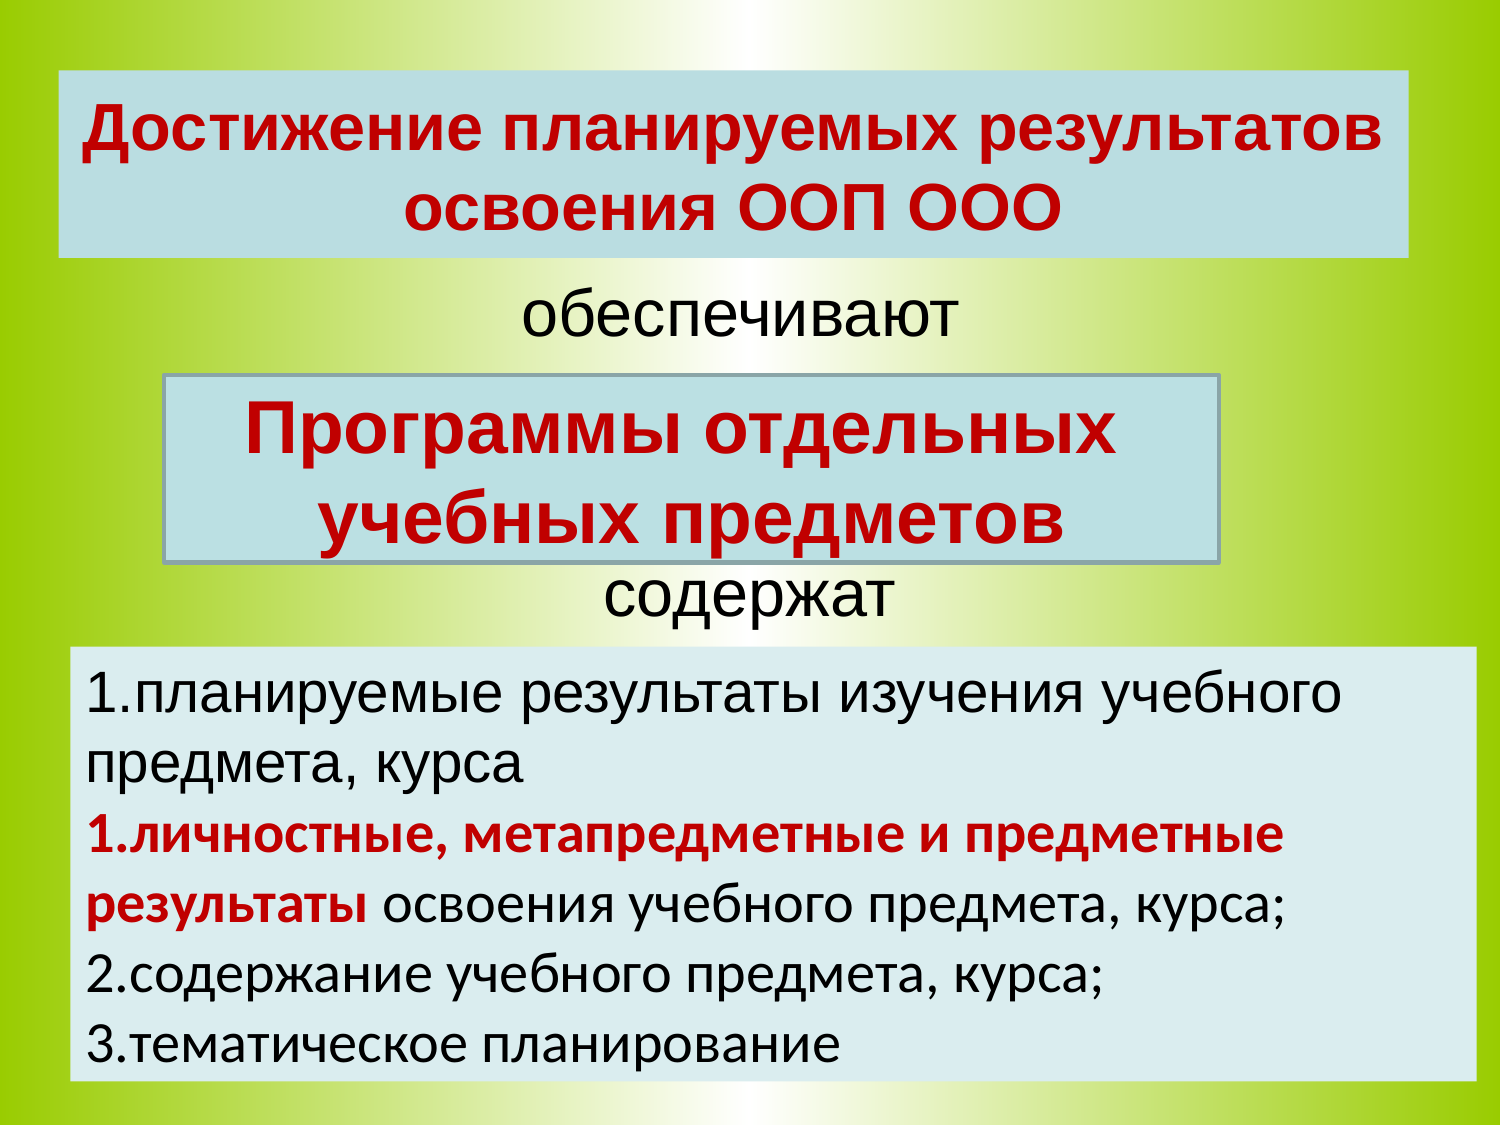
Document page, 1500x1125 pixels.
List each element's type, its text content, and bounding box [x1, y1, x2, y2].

text_box Программы отдельных учебных предметов [162, 373, 1221, 565]
list обеспечивают содержат [75, 262, 1425, 646]
text_box 1.планируемые результаты изучения учебного предмета, курса личностные, метапредметные и предметные результаты освоения учебного предмета, курса; содержание учебного предмета, курса; тематическое планирование [70, 646, 1477, 1082]
title Достижение планируемых результатов освоения ООП ООО [58, 70, 1409, 258]
